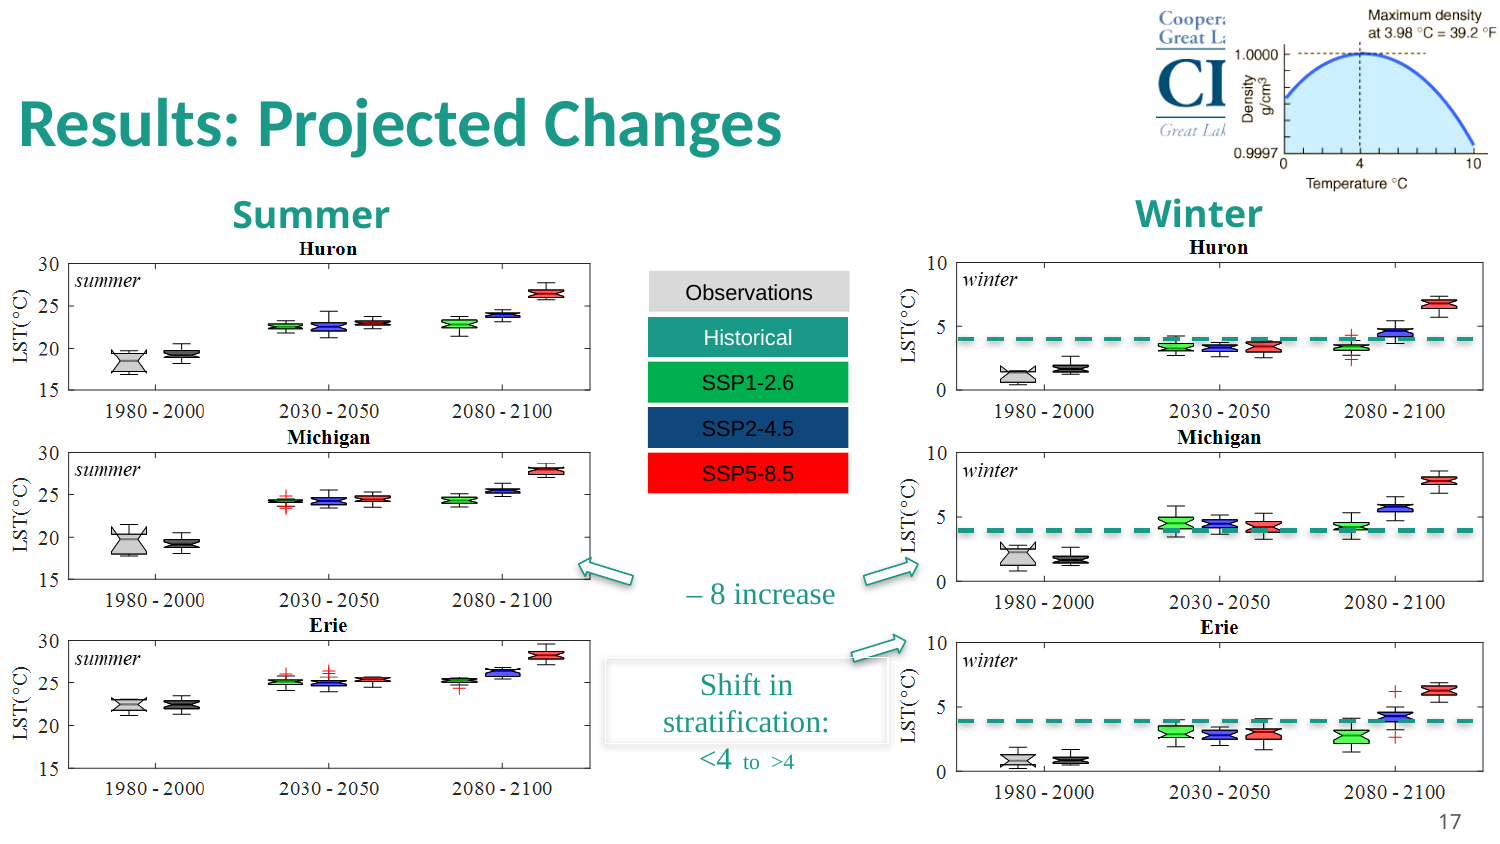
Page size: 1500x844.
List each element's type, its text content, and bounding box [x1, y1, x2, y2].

text_box [603, 565, 634, 586]
picture [5, 234, 599, 807]
text_box [862, 566, 890, 586]
text_box Summer [156, 184, 467, 232]
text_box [647, 270, 850, 495]
picture [895, 233, 1495, 809]
slide_number 17 [1417, 818, 1477, 843]
text_box [850, 639, 890, 655]
picture [1156, 10, 1225, 142]
text_box [605, 657, 889, 744]
title Results: Projected Changes in LST [3, 70, 1020, 193]
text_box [1225, 0, 1500, 202]
text_box Winter [1031, 182, 1368, 231]
